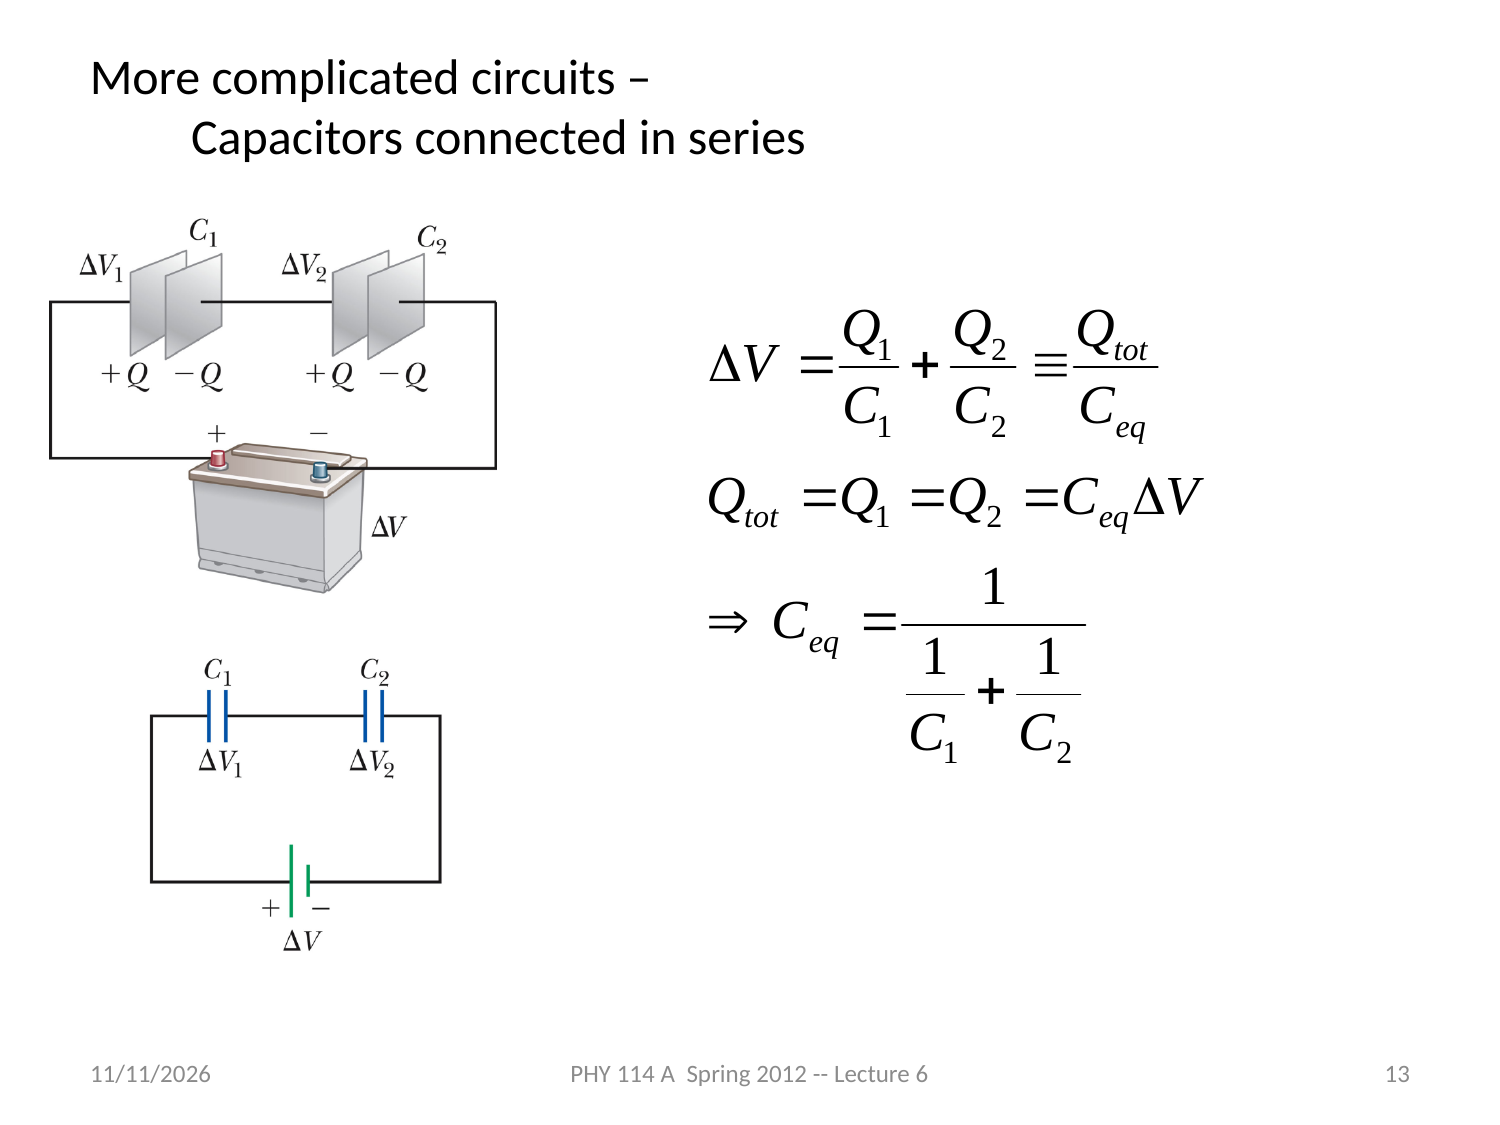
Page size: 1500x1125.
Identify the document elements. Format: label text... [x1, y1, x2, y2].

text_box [699, 294, 1218, 776]
picture [137, 649, 455, 963]
picture [48, 212, 498, 602]
footer PHY 114 A Spring 2012 -- Lecture 6 [512, 1042, 988, 1103]
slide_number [75, 1042, 425, 1103]
slide_number 13 [1074, 1042, 1425, 1103]
text_box More complicated circuits – Capacitors connected in series [75, 37, 1463, 173]
